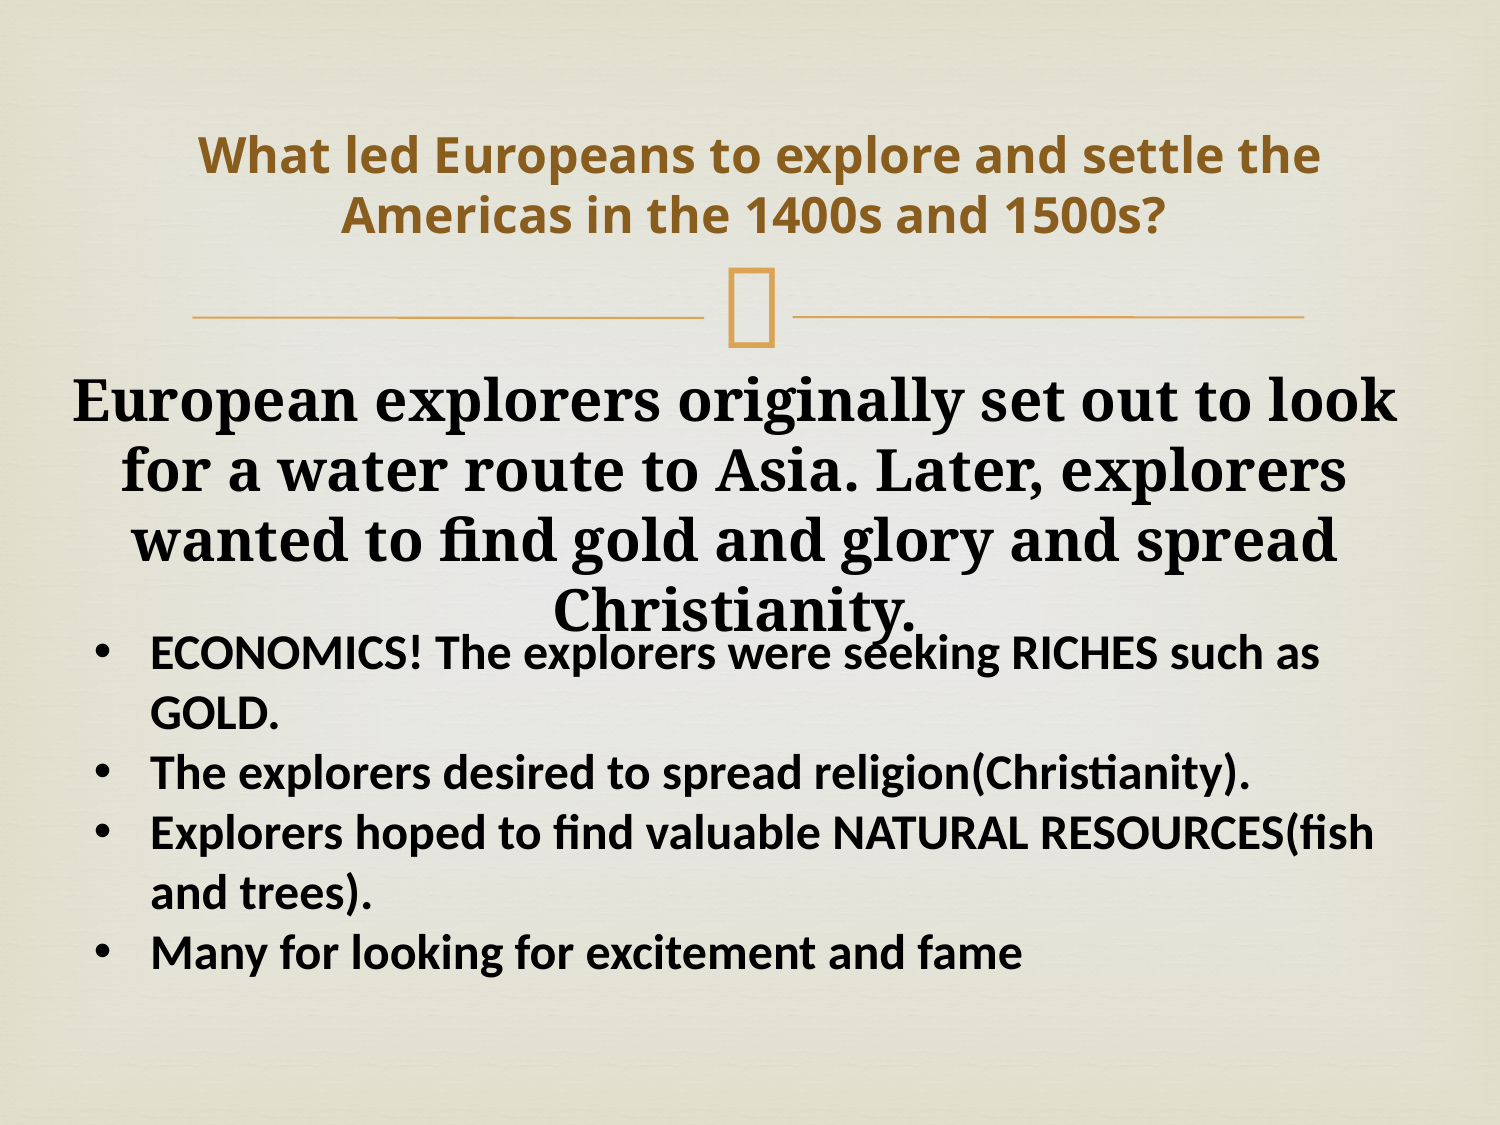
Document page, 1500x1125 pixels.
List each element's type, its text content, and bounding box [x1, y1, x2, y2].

text_box ECONOMICS! The explorers were seeking RICHES such as GOLD. The explorers desired to spread religion(Christianity). Explorers hoped to find valuable NATURAL RESOURCES(fish and trees). Many for looking for excitement and fame [79, 612, 1392, 988]
text_box European explorers originally set out to look for a water route to Asia. Later, explorers wanted to find gold and glory and spread Christianity. [54, 355, 1417, 651]
title What led Europeans to explore and settle the Americas in the 1400s and 1500s? [85, 99, 1436, 388]
